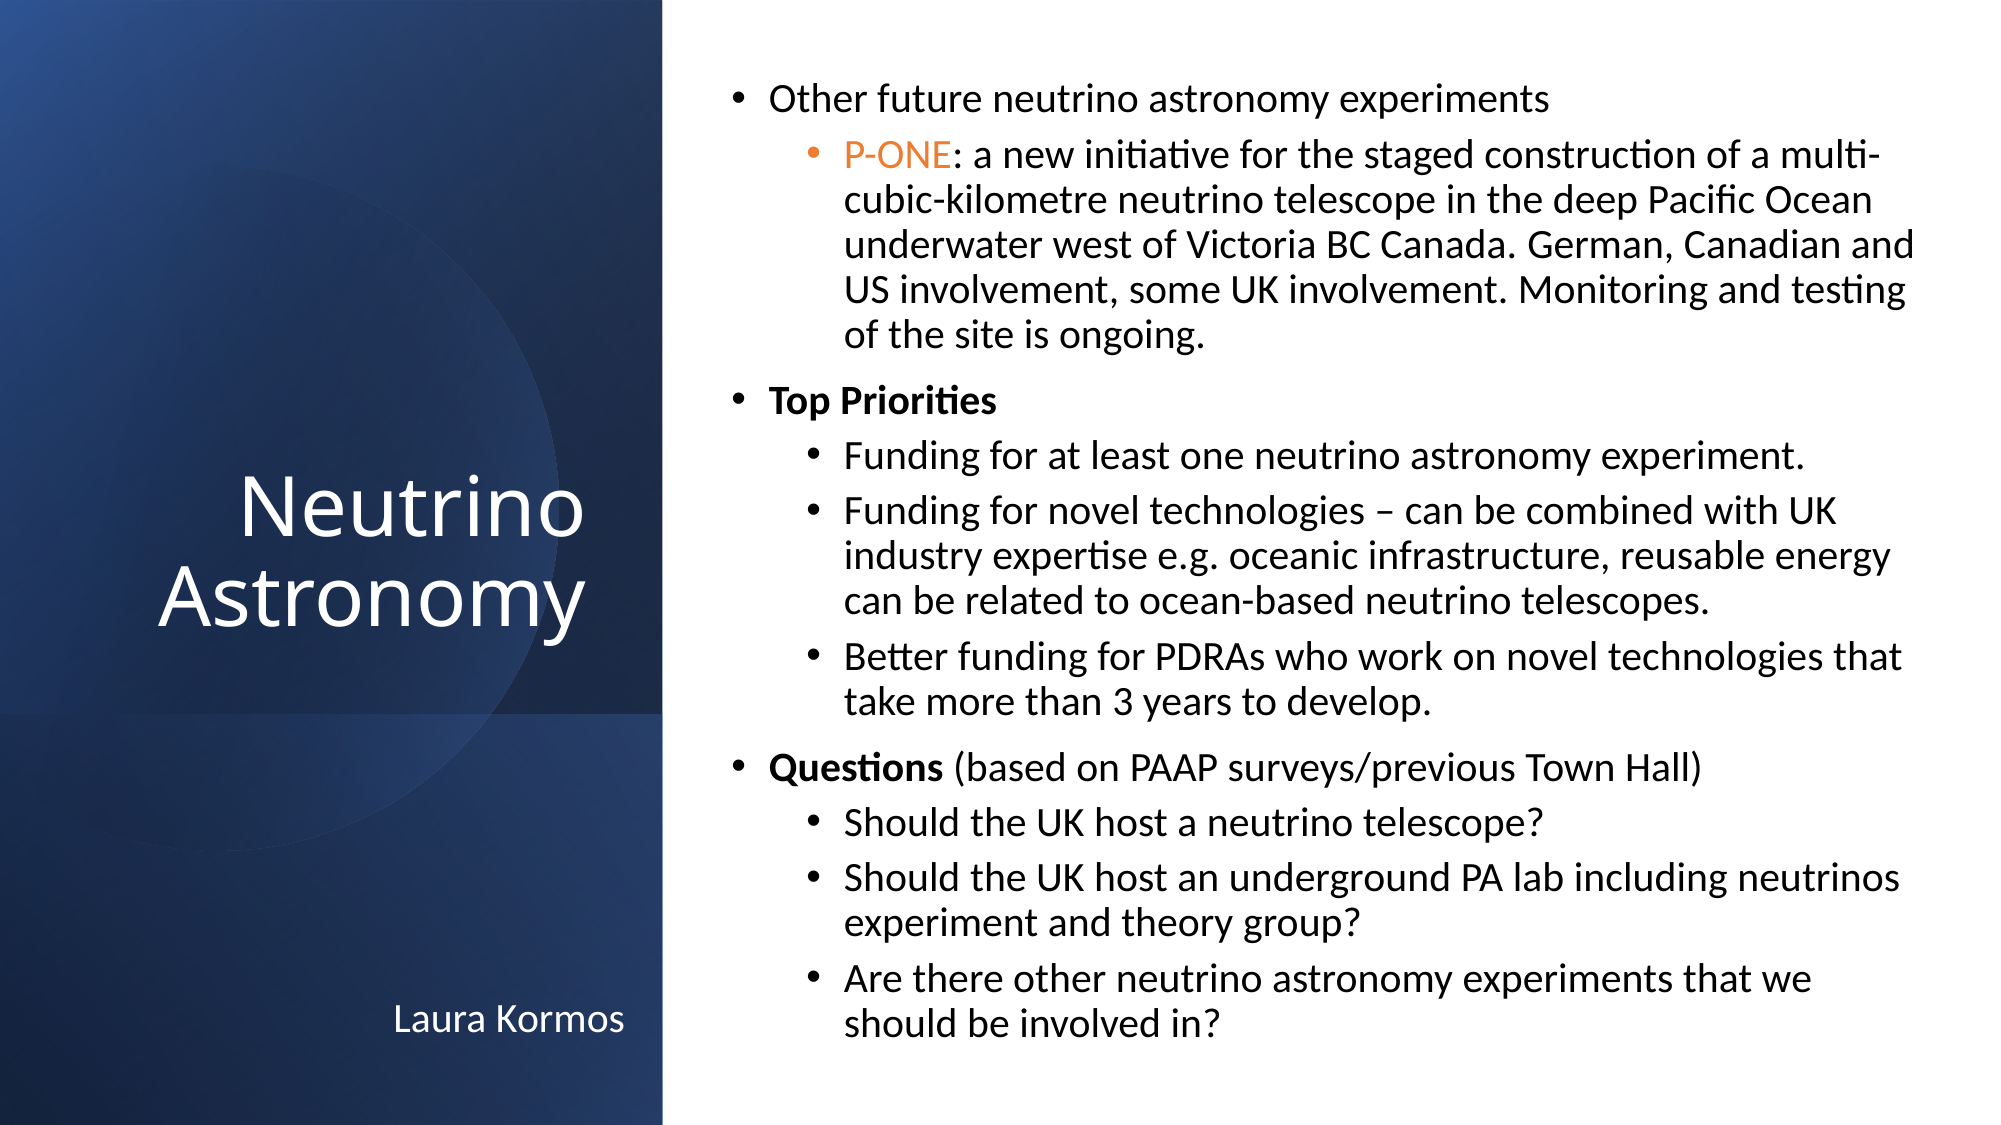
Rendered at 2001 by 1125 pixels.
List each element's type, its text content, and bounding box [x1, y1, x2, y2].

text_box [663, 0, 2000, 1125]
text_box [0, 0, 663, 1124]
text_box Laura Kormos [332, 983, 640, 1048]
list Other future neutrino astronomy experiments P-ONE: a new initiative for the staged construction of a multi-cubic-kilometre neutrino telescope in the deep Pacific Ocean underwater west of Victoria BC Canada. German, Canadian and US involvement, some UK involvement. Monitoring and testing of the site is ongoing. Top Priorities Funding for at least one neutrino astronomy experiment. Funding for novel technologies – can be combined with UK industry expertise e.g. oceanic infrastructure, reusable energy can be related to ocean-based neutrino telescopes. Better funding for PDRAs who work on novel technologies that take more than 3 years to develop. Questions (based on PAAP surveys/previous Town Hall) Should the UK host a neutrino telescope? Should the UK host an underground PA lab including neutrinos experiment and theory group? Are there other neutrino astronomy experiments that we should be involved in? [716, 41, 1931, 1082]
title Neutrino Astronomy [76, 96, 602, 652]
